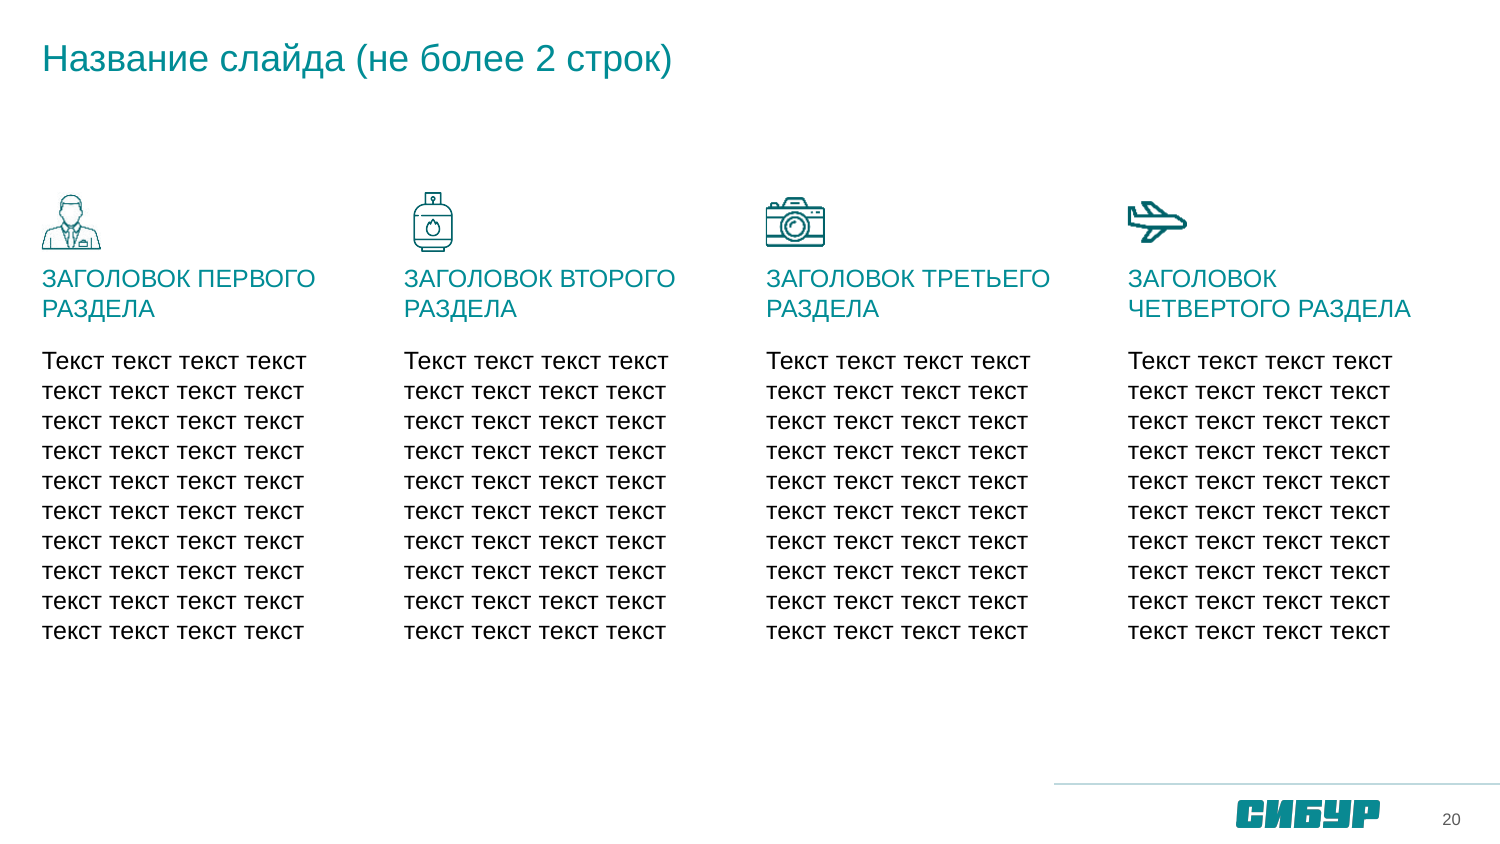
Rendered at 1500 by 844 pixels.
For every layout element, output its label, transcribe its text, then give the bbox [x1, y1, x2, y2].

list Заголовок третьего раздела [765, 256, 1097, 330]
list Заголовок четвертого раздела [1127, 256, 1459, 330]
picture [403, 192, 464, 253]
list Текст текст текст текст текст текст текст текст текст текст текст текст текст текст текст текст текст текст текст текст текст текст текст текст текст текст текст текст текст текст текст текст текст текст текст текст текст текст текст текст [41, 338, 373, 834]
picture [765, 192, 826, 253]
list Заголовок второго раздела [403, 256, 735, 330]
picture [41, 192, 102, 253]
list Текст текст текст текст текст текст текст текст текст текст текст текст текст текст текст текст текст текст текст текст текст текст текст текст текст текст текст текст текст текст текст текст текст текст текст текст текст текст текст текст [765, 338, 1097, 834]
list Заголовок первого раздела [41, 256, 373, 330]
list Текст текст текст текст текст текст текст текст текст текст текст текст текст текст текст текст текст текст текст текст текст текст текст текст текст текст текст текст текст текст текст текст текст текст текст текст текст текст текст текст [403, 338, 735, 834]
picture [1127, 192, 1188, 253]
slide_number 20 [1413, 803, 1461, 834]
list Текст текст текст текст текст текст текст текст текст текст текст текст текст текст текст текст текст текст текст текст текст текст текст текст текст текст текст текст текст текст текст текст текст текст текст текст текст текст текст текст [1127, 338, 1459, 834]
title Название слайда (не более 2 строк) [41, 33, 1459, 121]
